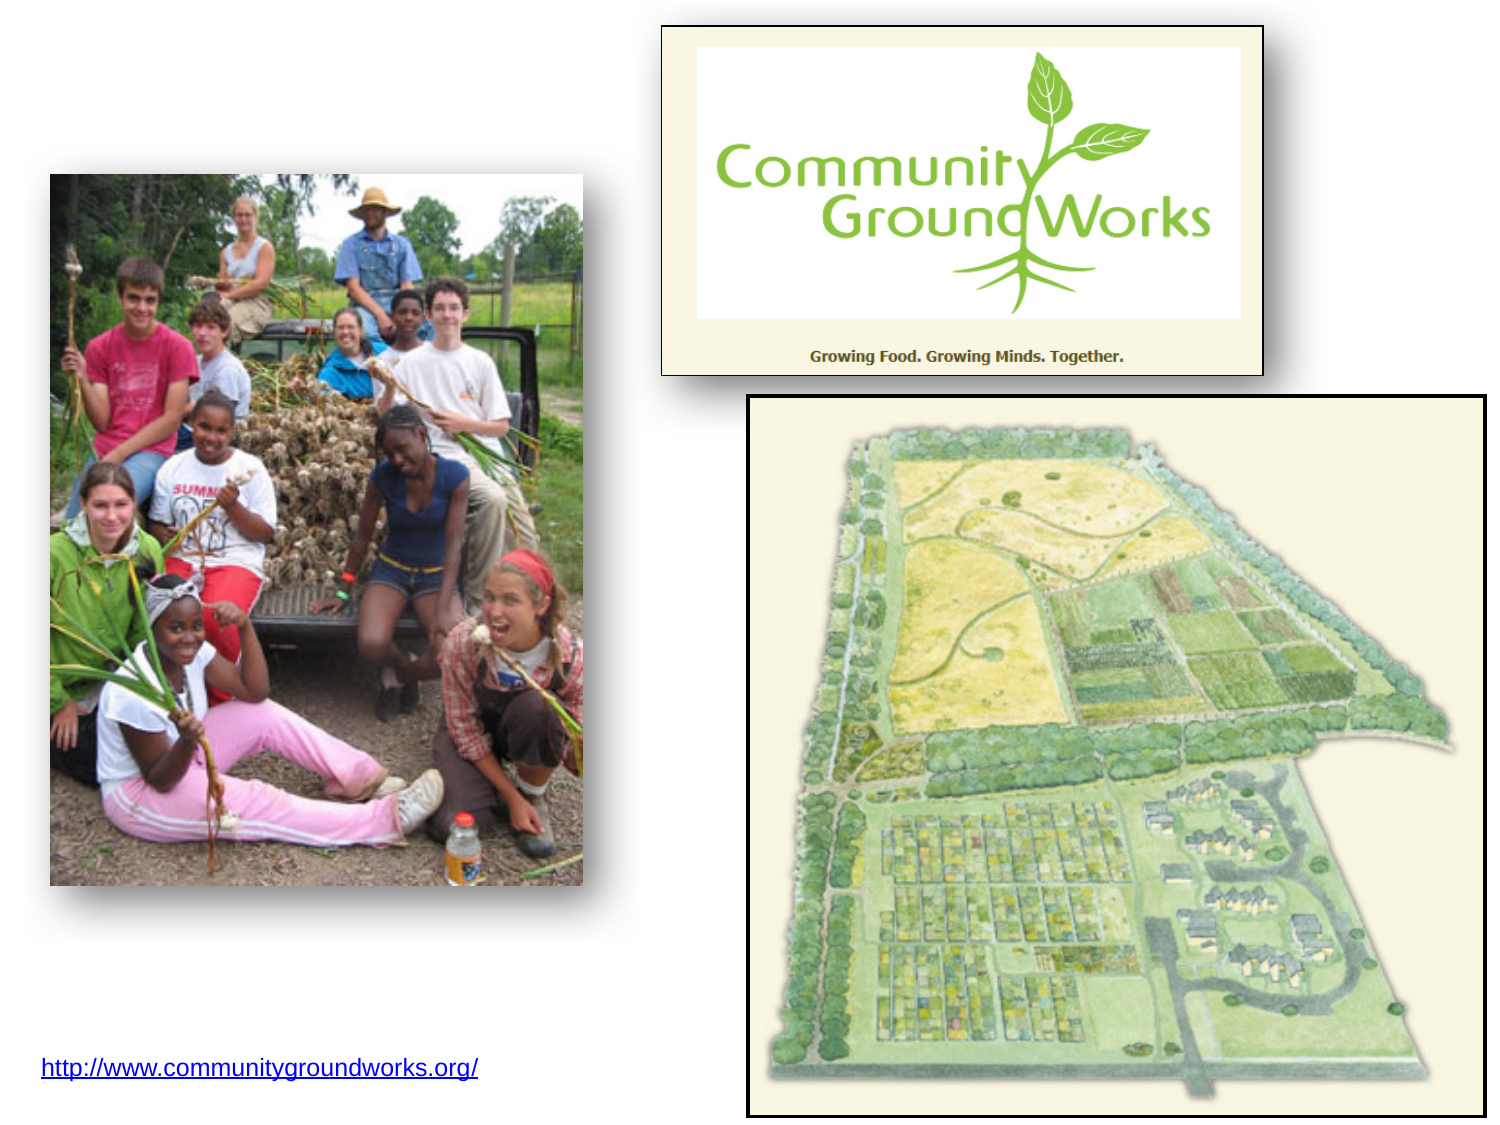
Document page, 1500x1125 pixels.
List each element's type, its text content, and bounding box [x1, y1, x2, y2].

picture [49, 174, 583, 887]
picture [662, 26, 1263, 375]
picture [749, 397, 1484, 1115]
text_box http://www.communitygroundworks.org/ [26, 1043, 494, 1119]
